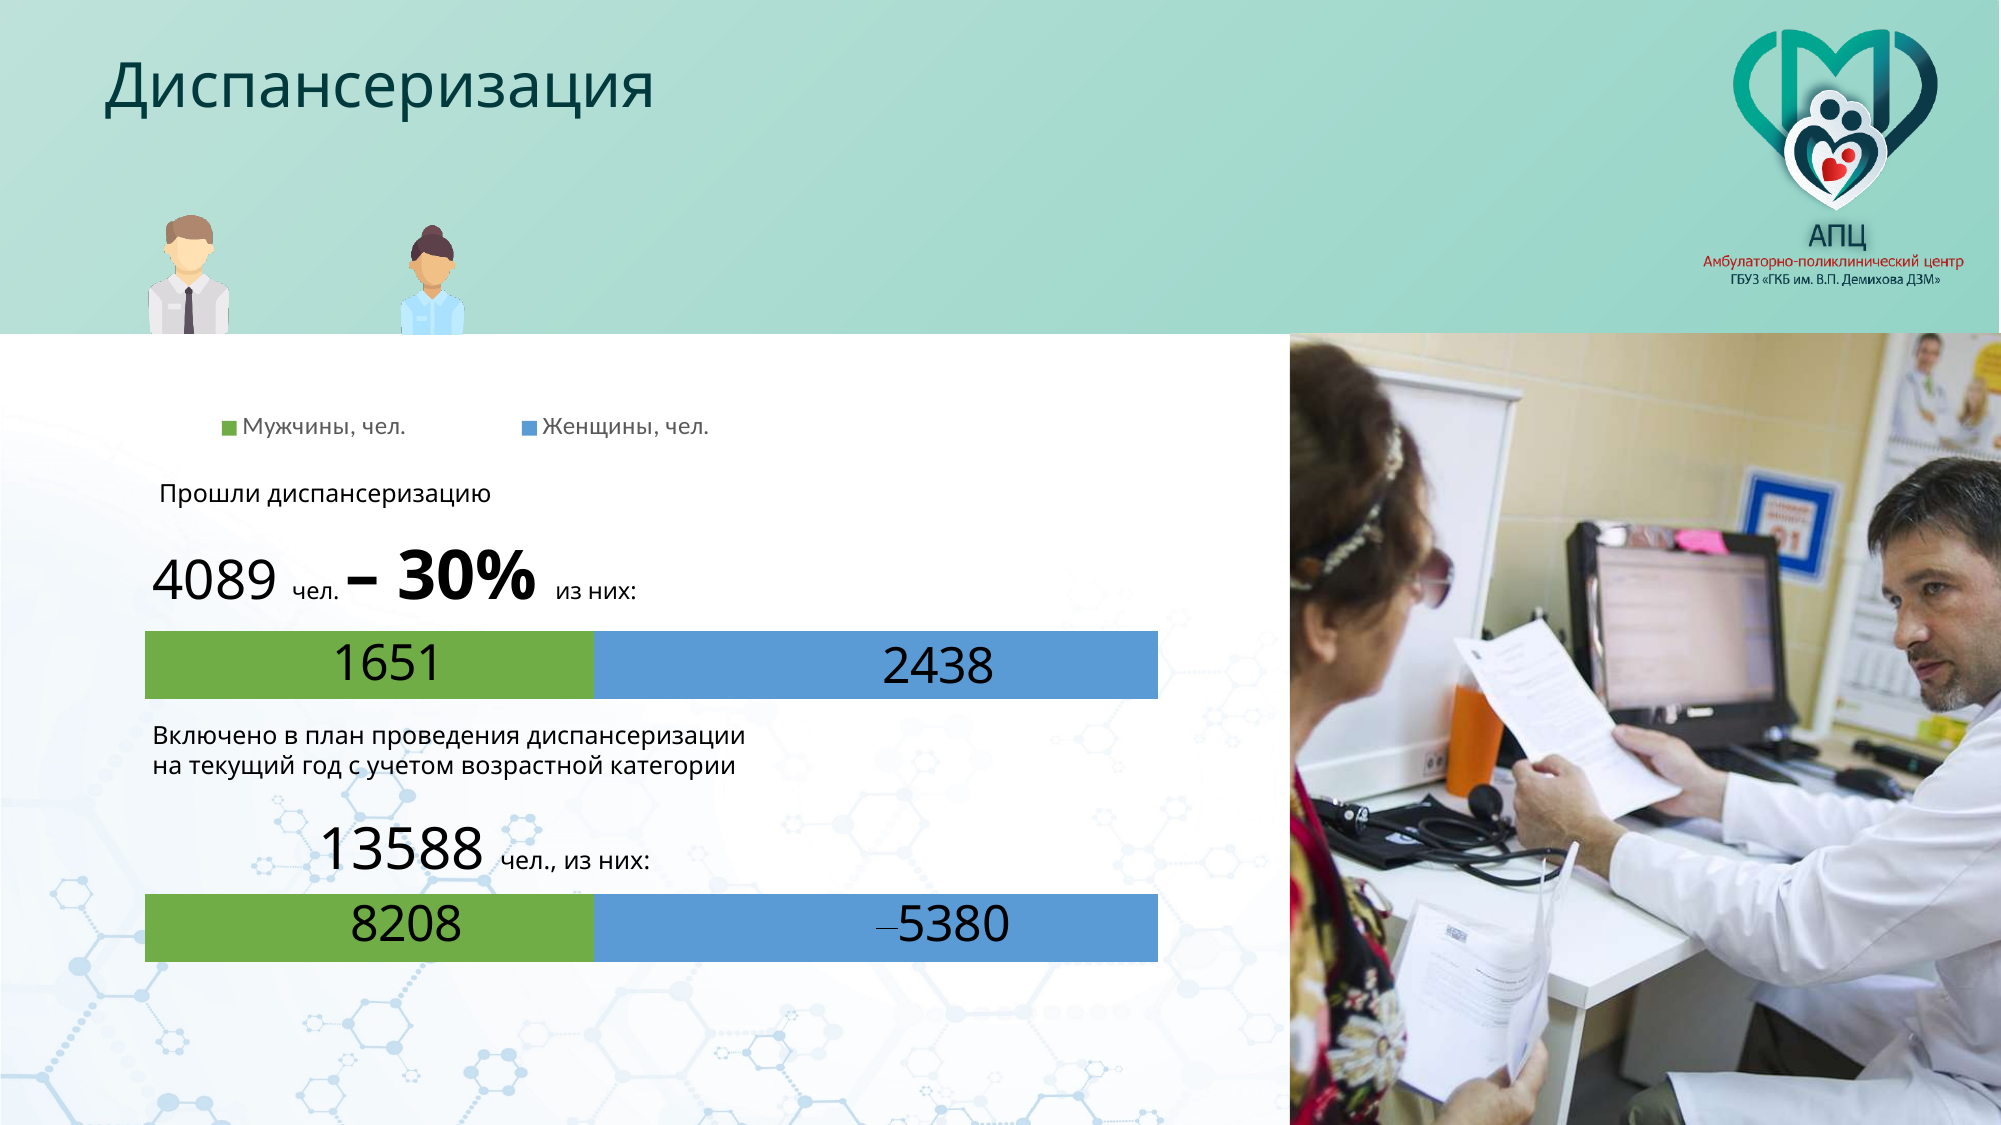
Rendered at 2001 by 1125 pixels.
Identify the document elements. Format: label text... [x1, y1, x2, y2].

text_box [0, 0, 1673, 178]
title Диспансеризация [90, 43, 1673, 133]
picture [0, 0, 2001, 1125]
chart [114, 375, 1189, 1125]
